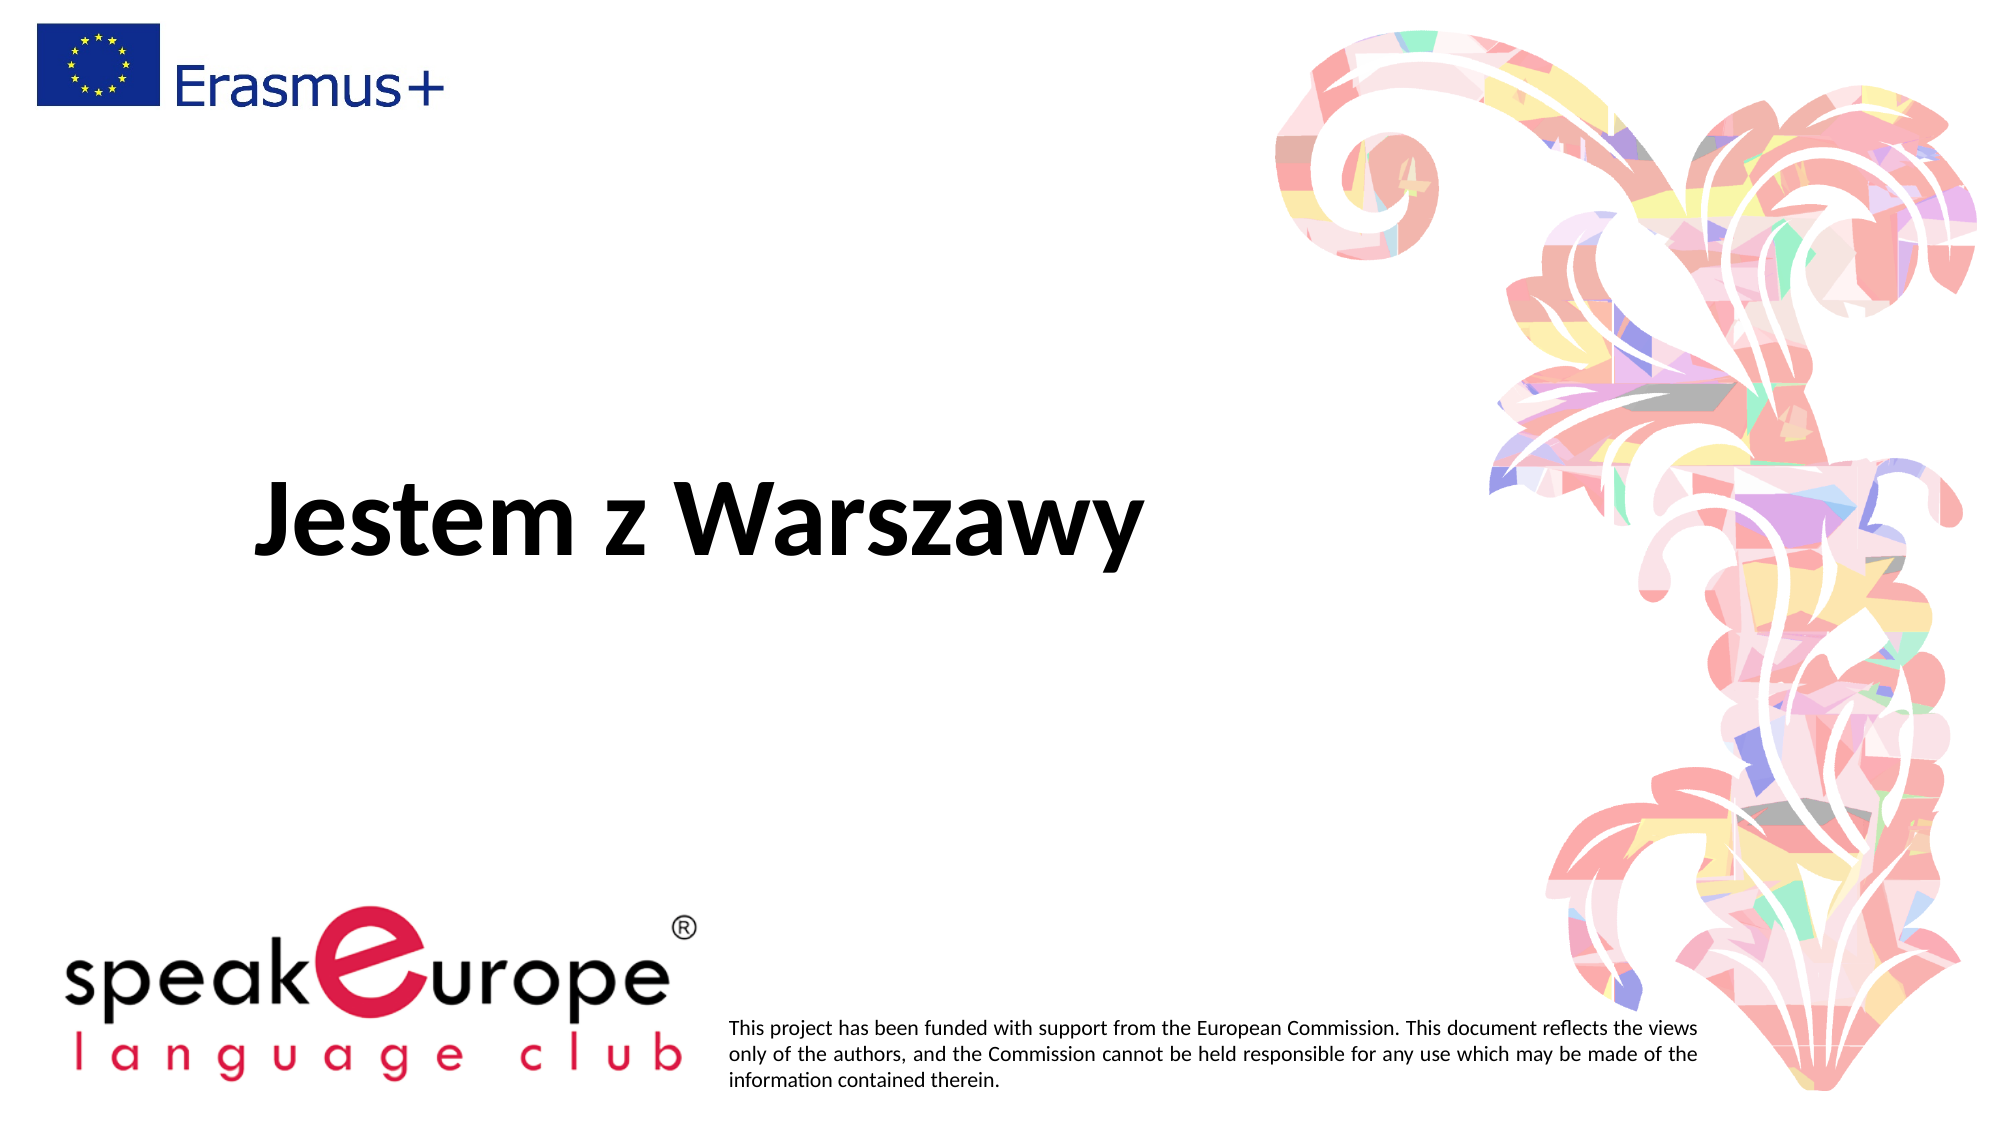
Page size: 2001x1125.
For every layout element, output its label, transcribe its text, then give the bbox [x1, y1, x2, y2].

text_box Jestem z Warszawy [240, 435, 1256, 586]
picture [13, 0, 467, 130]
picture [0, 876, 748, 1125]
picture [1275, 30, 1977, 1091]
text_box This project has been funded with support from the European Commission. This document reflects the views only of the authors, and the Commission cannot be held responsible for any use which may be made of the information contained therein. [748, 1006, 1715, 1100]
